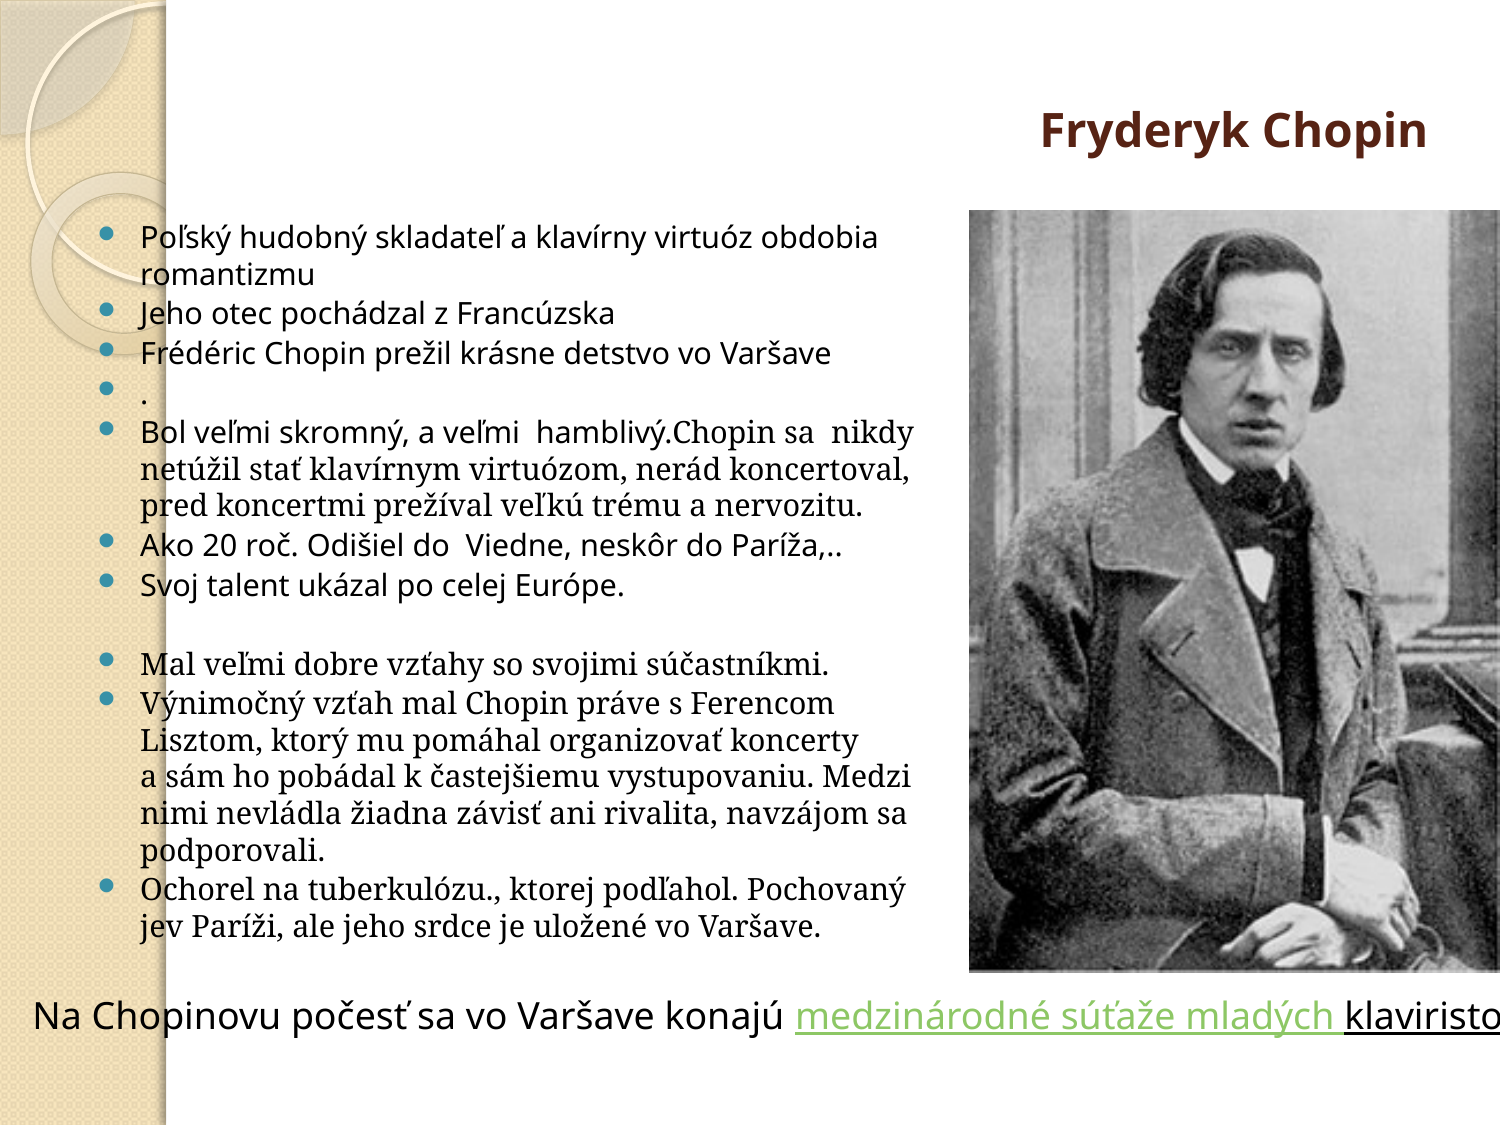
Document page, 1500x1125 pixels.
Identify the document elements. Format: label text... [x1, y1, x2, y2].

text_box Na Chopinovu počesť sa vo Varšave konajú medzinárodné súťaže mladých klaviristov. [8, 984, 1500, 1096]
list Poľský hudobný skladateľ a klavírny virtuóz obdobia romantizmu Jeho otec pochádzal z Francúzska Frédéric Chopin prežil krásne detstvo vo Varšave . Bol veľmi skromný, a veľmi hamblivý.Chopin sa nikdy netúžil stať klavírnym virtuózom, nerád koncertoval, pred koncertmi prežíval veľkú trému a nervozitu. Ako 20 roč. Odišiel do Viedne, neskôr do Paríža,.. Svoj talent ukázal po celej Európe. Mal veľmi dobre vzťahy so svojimi súčastníkmi. Výnimočný vzťah mal Chopin práve s Ferencom Lisztom, ktorý mu pomáhal organizovať koncerty a sám ho pobádal k častejšiemu vystupovaniu. Medzi nimi nevládla žiadna závisť ani rivalita, navzájom sa podporovali. Ochorel na tuberkulózu., ktorej podľahol. Pochovaný jev Paríži, ale jeho srdce je uložené vo Varšave. [70, 210, 961, 984]
picture [968, 210, 1500, 973]
title Fryderyk Chopin [93, 35, 1444, 215]
